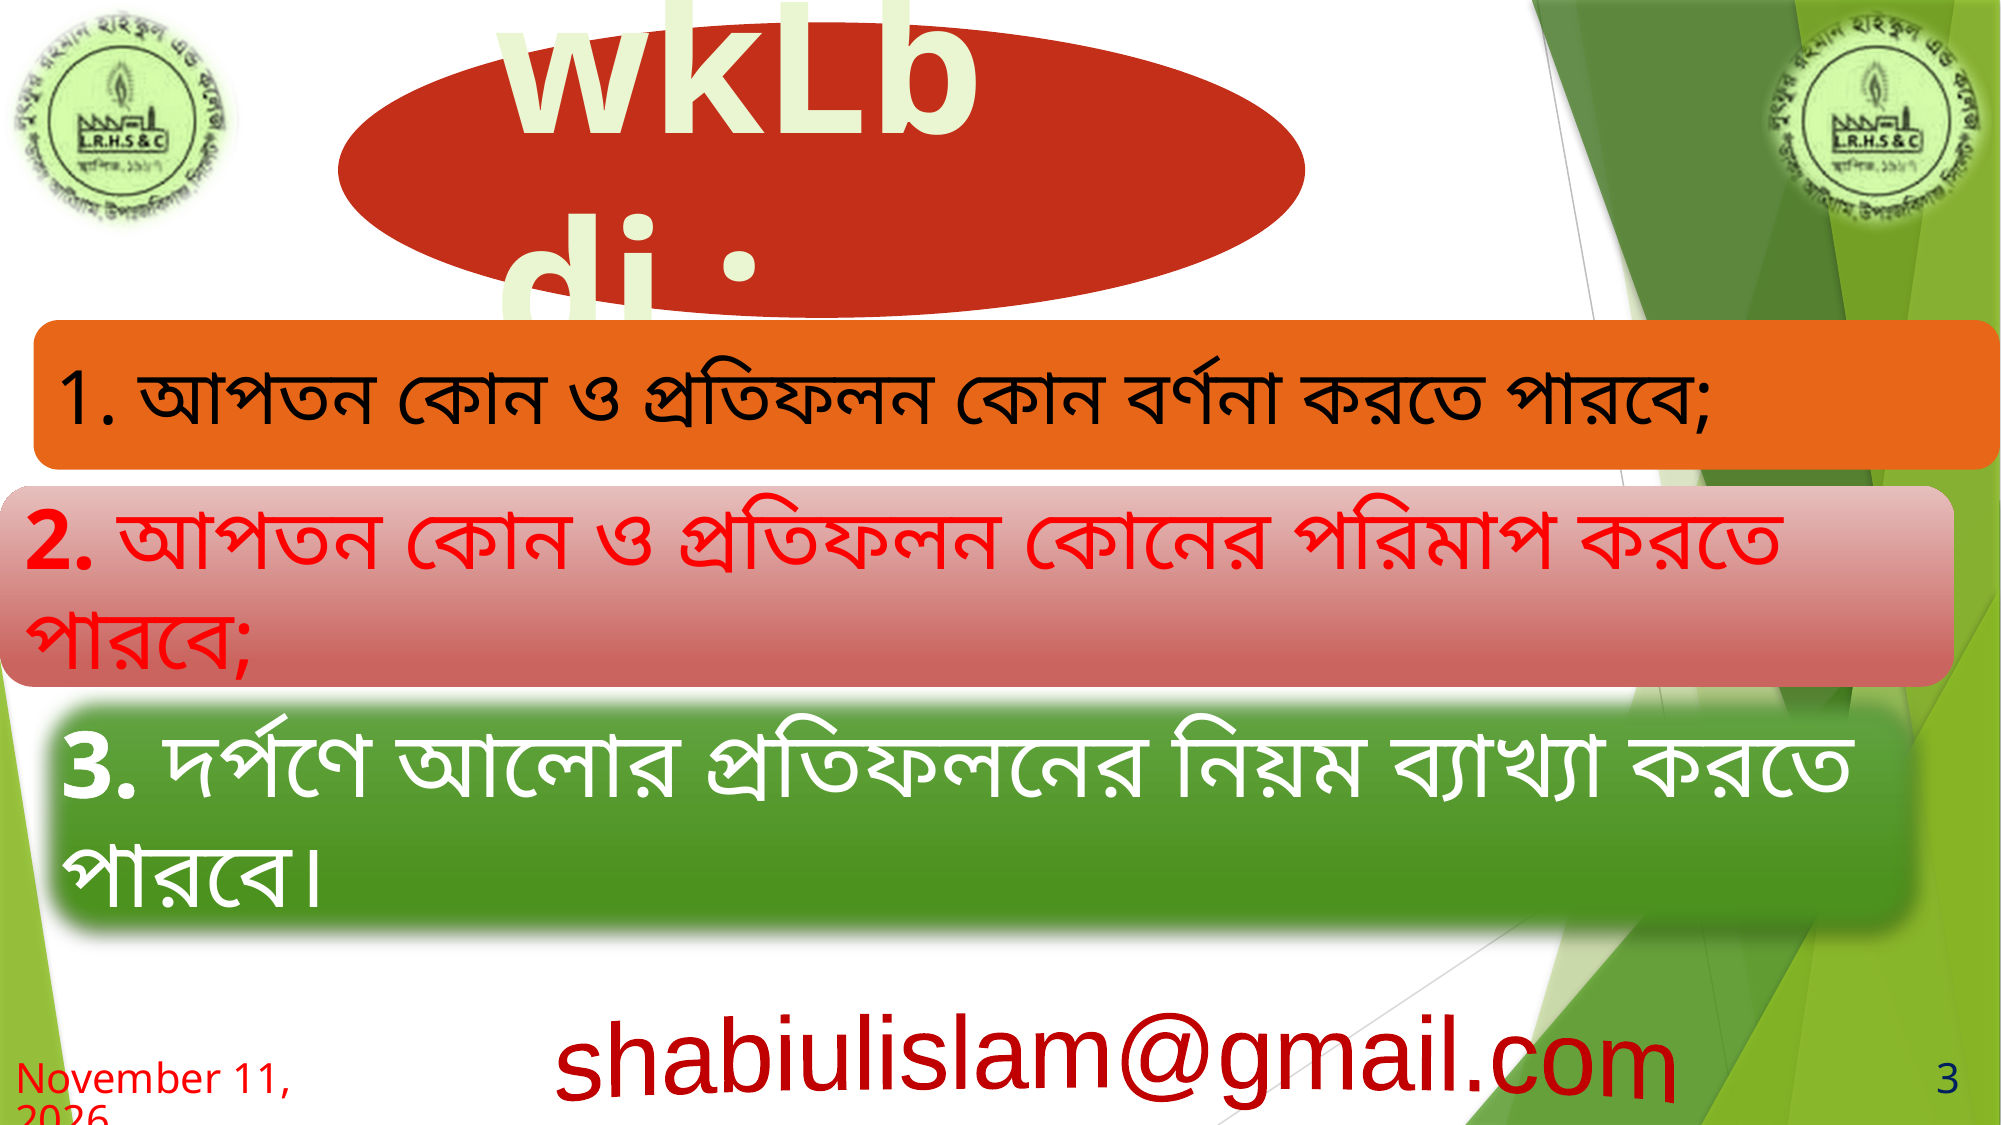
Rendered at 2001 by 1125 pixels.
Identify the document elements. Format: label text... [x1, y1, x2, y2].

text_box 1. আপতন কোন ও প্রতিফলন কোন বর্ণনা করতে পারবে; [31, 317, 2000, 472]
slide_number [0, 1050, 338, 1111]
text_box 2. আপতন কোন ও প্রতিফলন কোনের পরিমাপ করতে পারবে; [0, 484, 1956, 688]
text_box wkLb dj : [336, 20, 1307, 317]
slide_number 3 [1863, 1050, 1976, 1111]
text_box 3. দর্পণে আলোর প্রতিফলনের নিয়ম ব্যাখ্যা করতে পারবে। [69, 721, 1898, 914]
